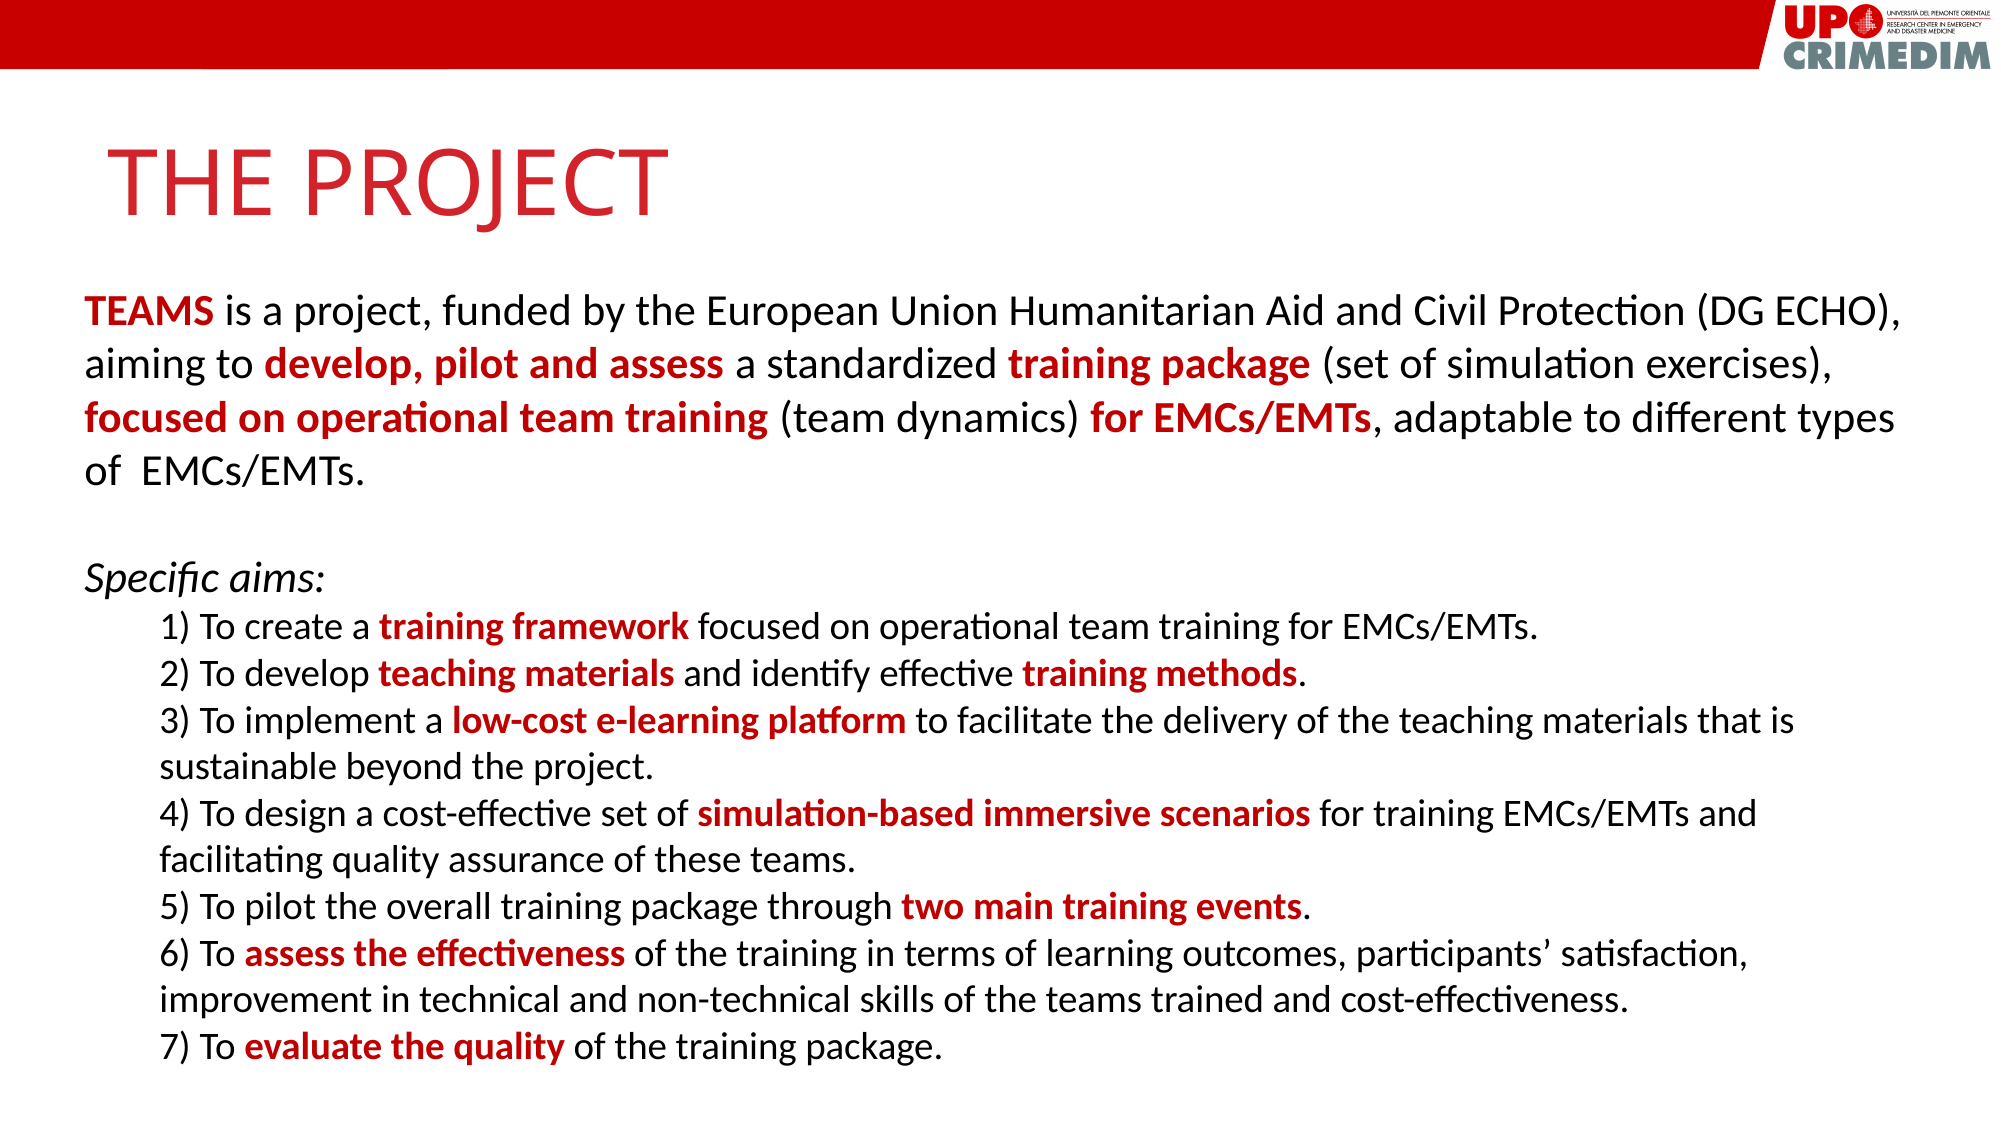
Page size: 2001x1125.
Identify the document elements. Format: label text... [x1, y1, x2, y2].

picture [1779, 0, 2000, 78]
text_box TEAMS is a project, funded by the European Union Humanitarian Aid and Civil Protection (DG ECHO), aiming to develop, pilot and assess a standardized training package (set of simulation exercises), focused on operational team training (team dynamics) for EMCs/EMTs, adaptable to different types of EMCs/EMTs. Specific aims: 1) To create a training framework focused on operational team training for EMCs/EMTs. 2) To develop teaching materials and identify effective training methods. 3) To implement a low-cost e-learning platform to facilitate the delivery of the teaching materials that is sustainable beyond the project. 4) To design a cost-effective set of simulation-based immersive scenarios for training EMCs/EMTs and facilitating quality assurance of these teams. 5) To pilot the overall training package through two main training events. 6) To assess the effectiveness of the training in terms of learning outcomes, participants’ satisfaction, improvement in technical and non-technical skills of the teams trained and cost-effectiveness. 7) To evaluate the quality of the training package. [69, 273, 1925, 1075]
text_box THE PROJECT [92, 115, 685, 241]
